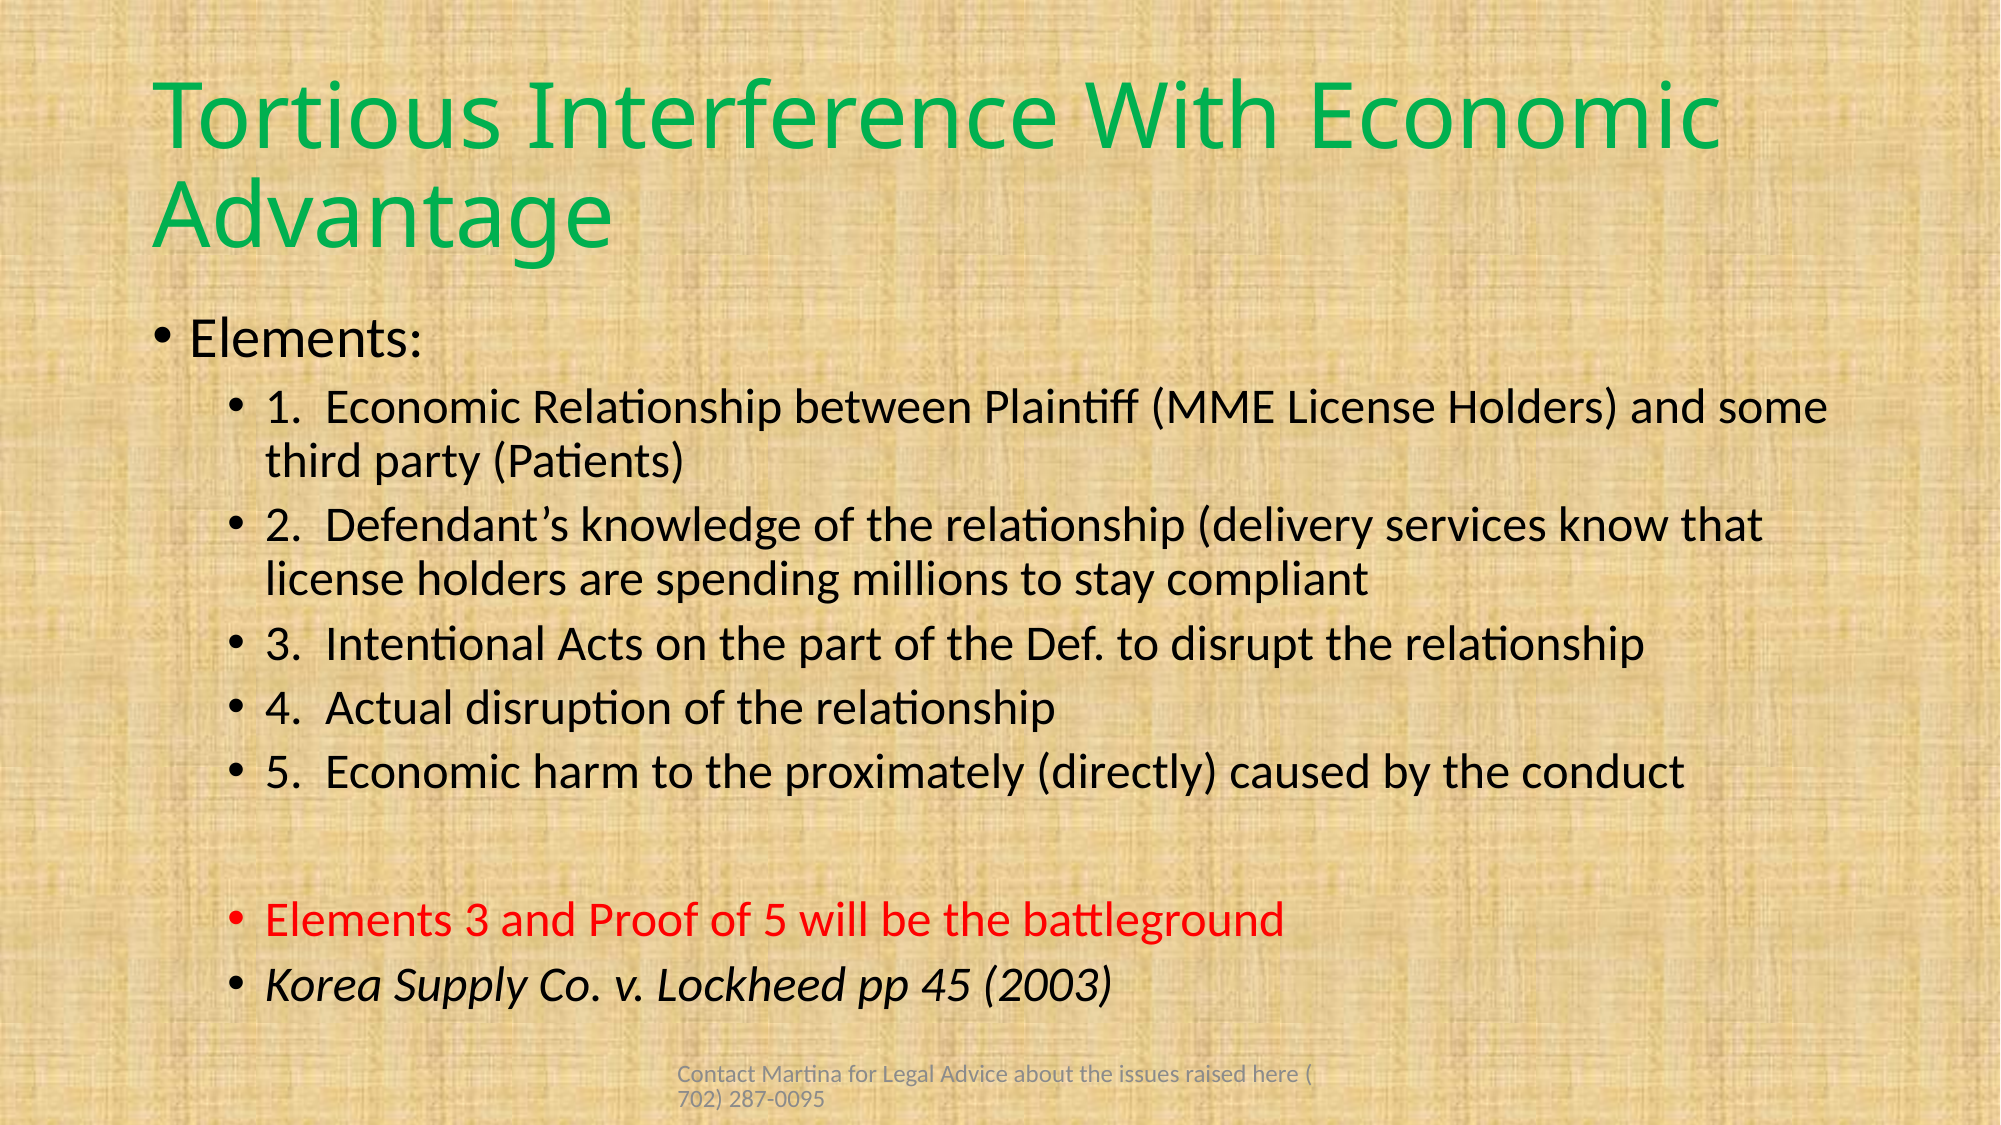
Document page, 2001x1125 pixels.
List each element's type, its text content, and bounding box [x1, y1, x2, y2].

footer Contact Martina for Legal Advice about the issues raised here (702) 287-0095 [662, 1042, 1338, 1103]
list Elements: 1. Economic Relationship between Plaintiff (MME License Holders) and some third party (Patients) 2. Defendant’s knowledge of the relationship (delivery services know that license holders are spending millions to stay compliant 3. Intentional Acts on the part of the Def. to disrupt the relationship 4. Actual disruption of the relationship 5. Economic harm to the proximately (directly) caused by the conduct Elements 3 and Proof of 5 will be the battleground Korea Supply Co. v. Lockheed pp 45 (2003) [137, 299, 1863, 1014]
picture [0, 0, 2001, 1125]
title Tortious Interference With Economic Advantage [137, 59, 1863, 278]
